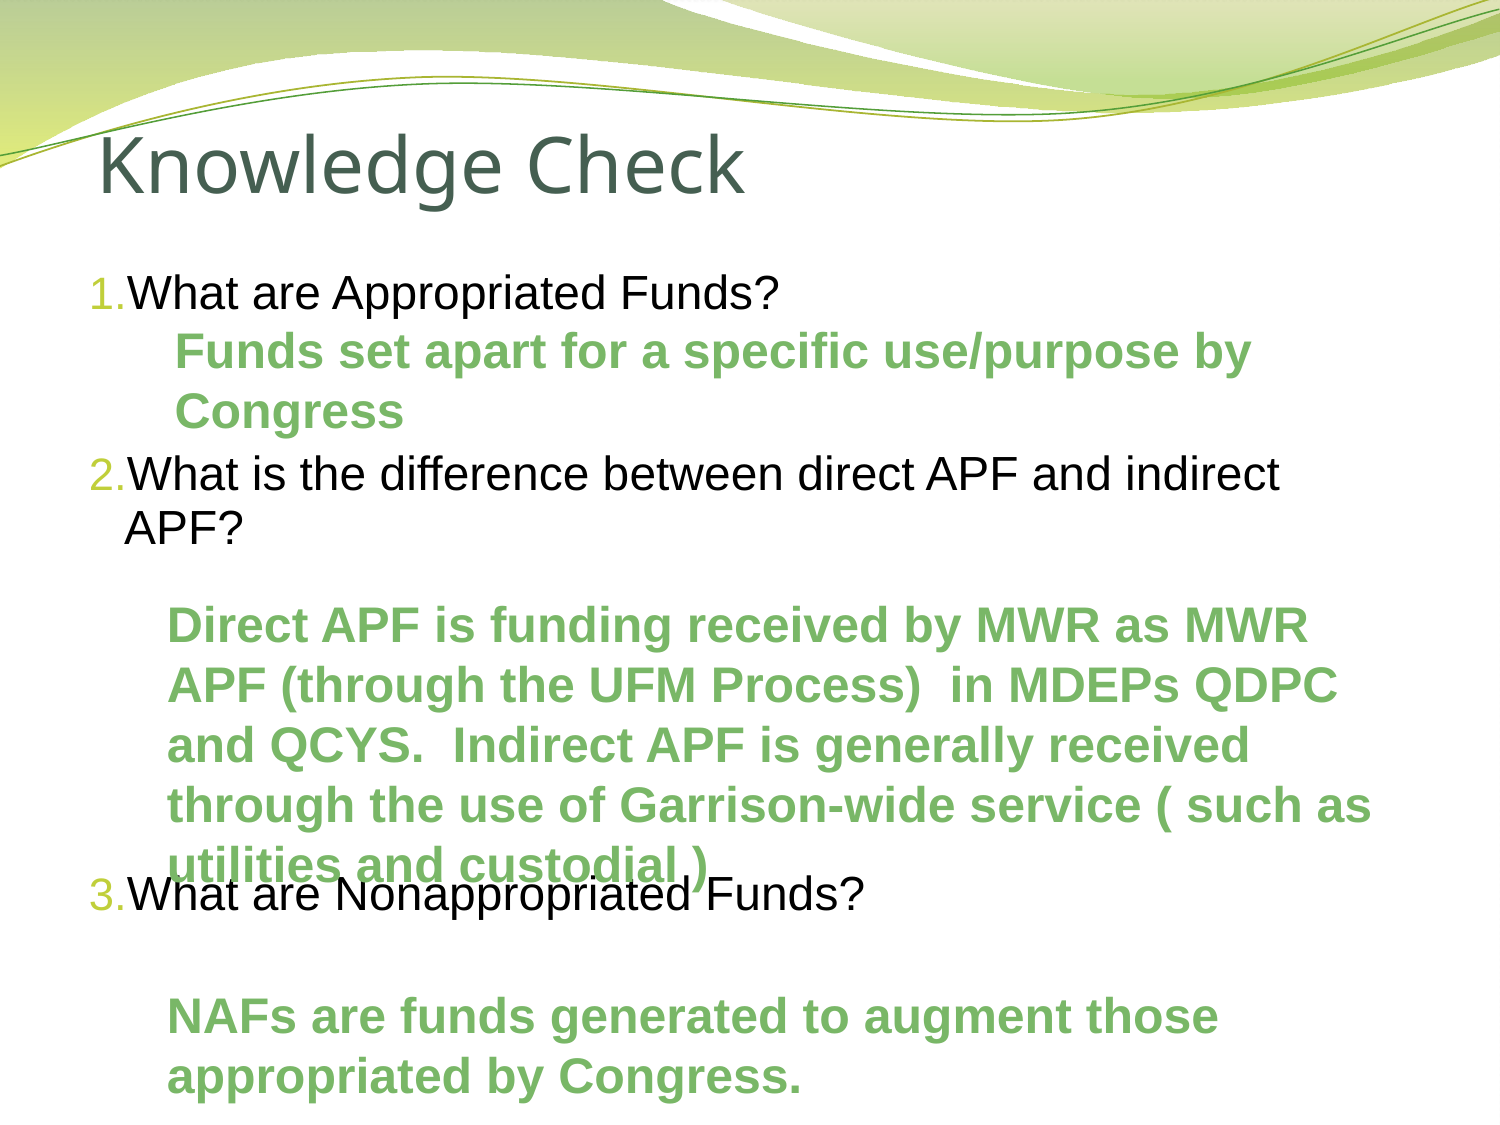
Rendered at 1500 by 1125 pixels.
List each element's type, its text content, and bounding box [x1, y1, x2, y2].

text_box Direct APF is funding received by MWR as MWR APF (through the UFM Process) in MDEPs QDPC and QCYS. Indirect APF is generally received through the use of Garrison-wide service ( such as utilities and custodial ) [152, 585, 1412, 900]
title Knowledge Check [96, 75, 1447, 217]
text_box NAFs are funds generated to augment those appropriated by Congress. [152, 975, 1328, 1111]
text_box Funds set apart for a specific use/purpose by Congress [159, 311, 1374, 447]
text_box What are Appropriated Funds? What is the difference between direct APF and indirect APF? What are Nonappropriated Funds? [74, 170, 1378, 1041]
